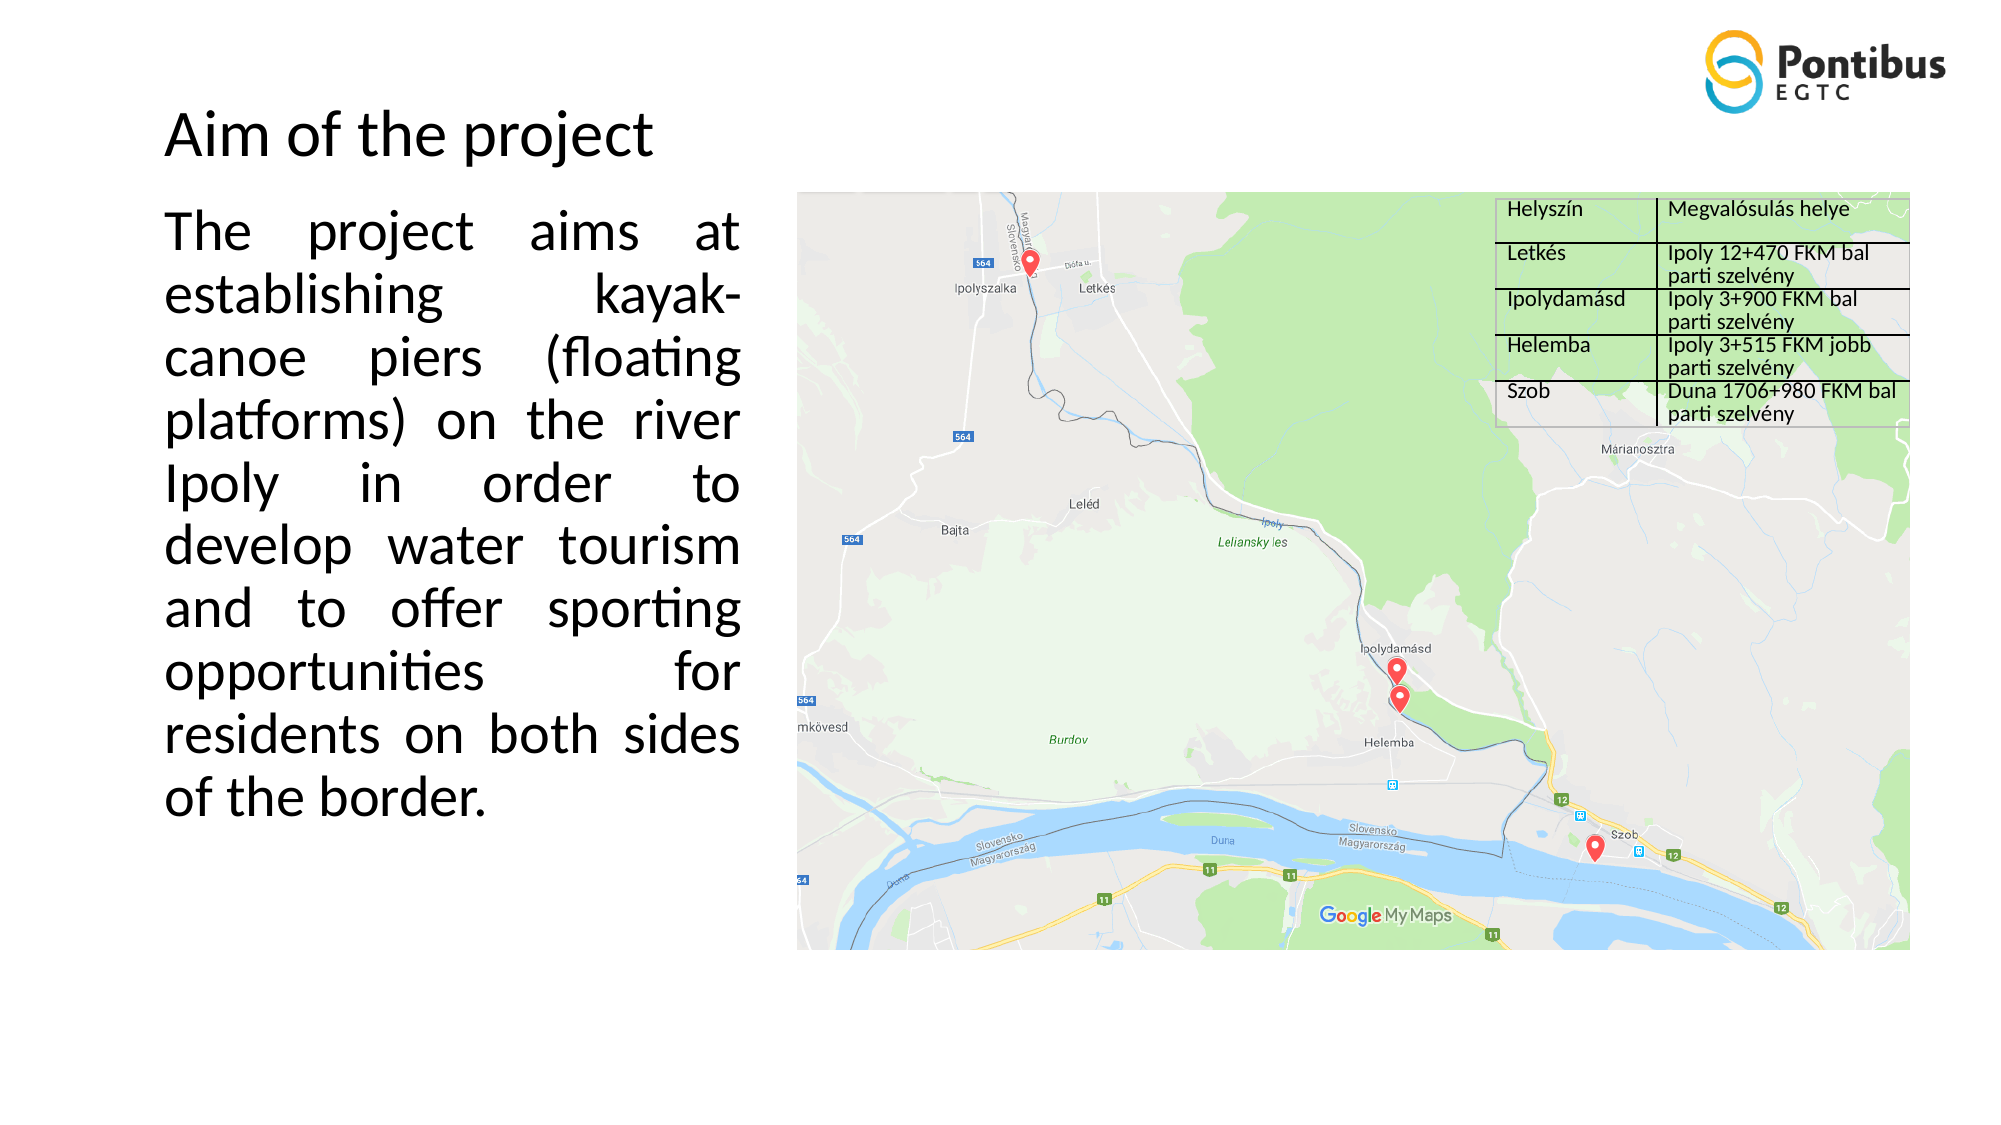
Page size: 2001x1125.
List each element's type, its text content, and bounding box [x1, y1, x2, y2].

list The project aims at establishing kayak-canoe piers (floating platforms) on the river Ipoly in order to develop water tourism and to offer sporting opportunities for residents on both sides of the border. [149, 193, 758, 950]
title Aim of the project [149, 71, 1851, 200]
picture [797, 192, 1910, 950]
picture [1682, 15, 1969, 128]
